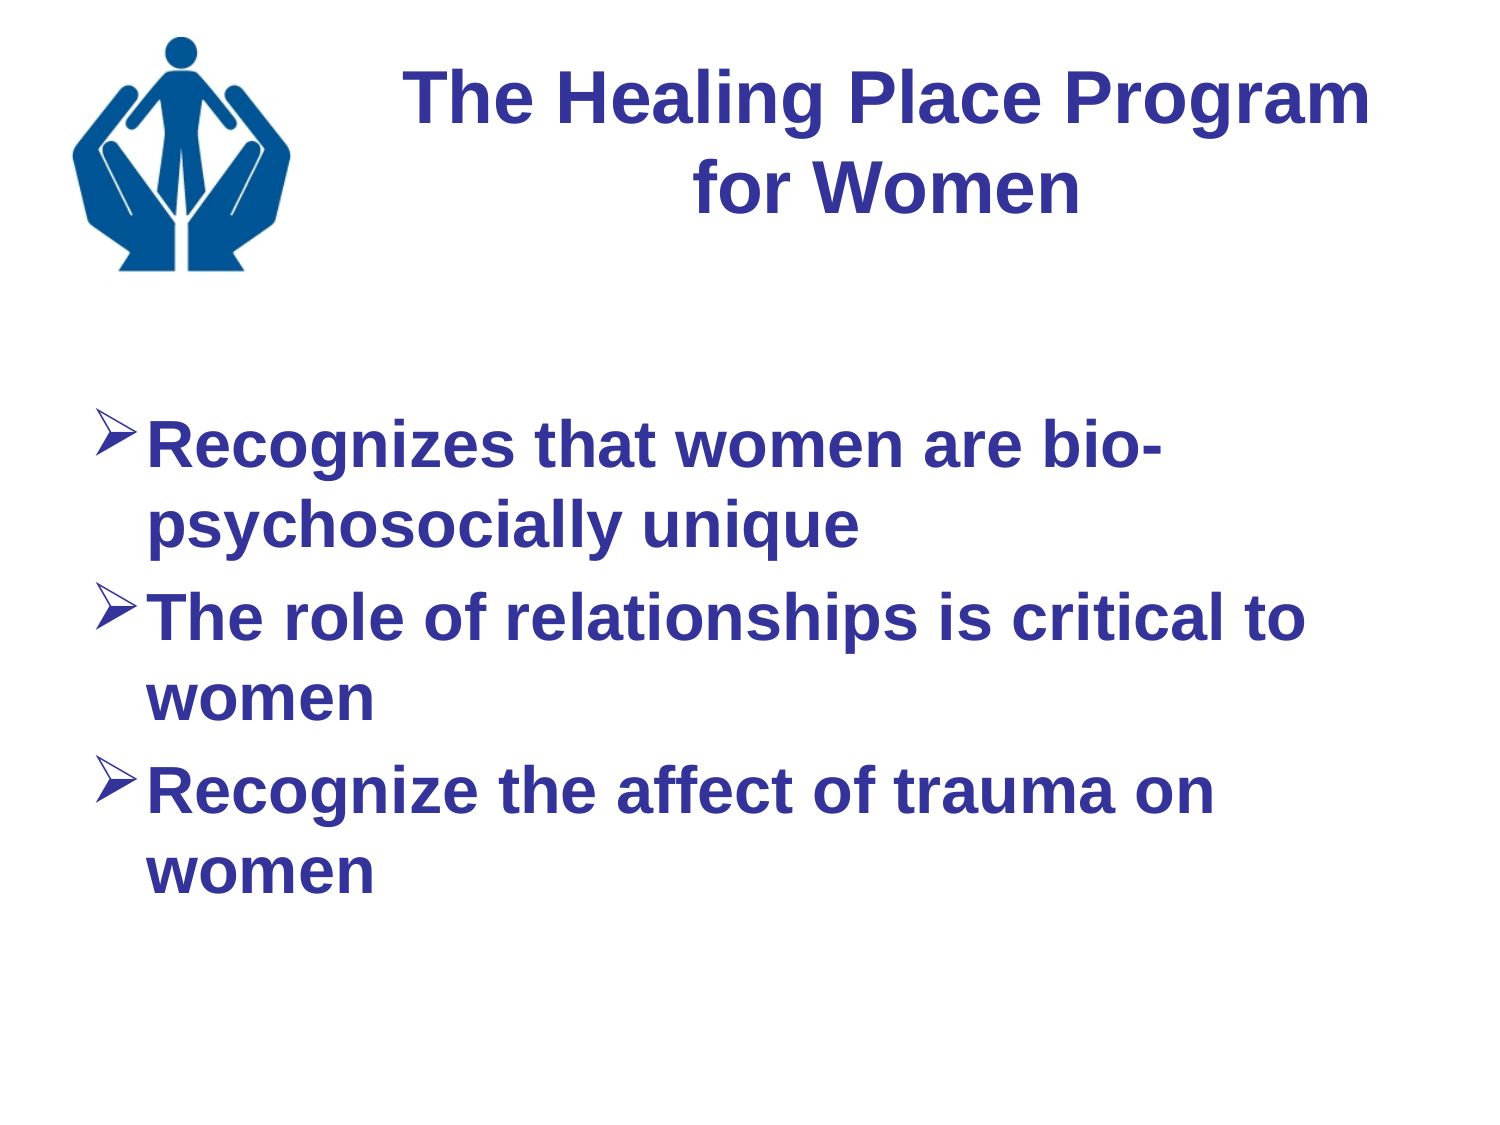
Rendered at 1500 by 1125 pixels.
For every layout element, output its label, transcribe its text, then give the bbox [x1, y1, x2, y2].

picture [0, 37, 363, 299]
title The Healing Place Program for Women [366, 44, 1426, 233]
list Recognizes that women are bio-psychosocially unique The role of relationships is critical to women Recognize the affect of trauma on women [74, 299, 1426, 1006]
